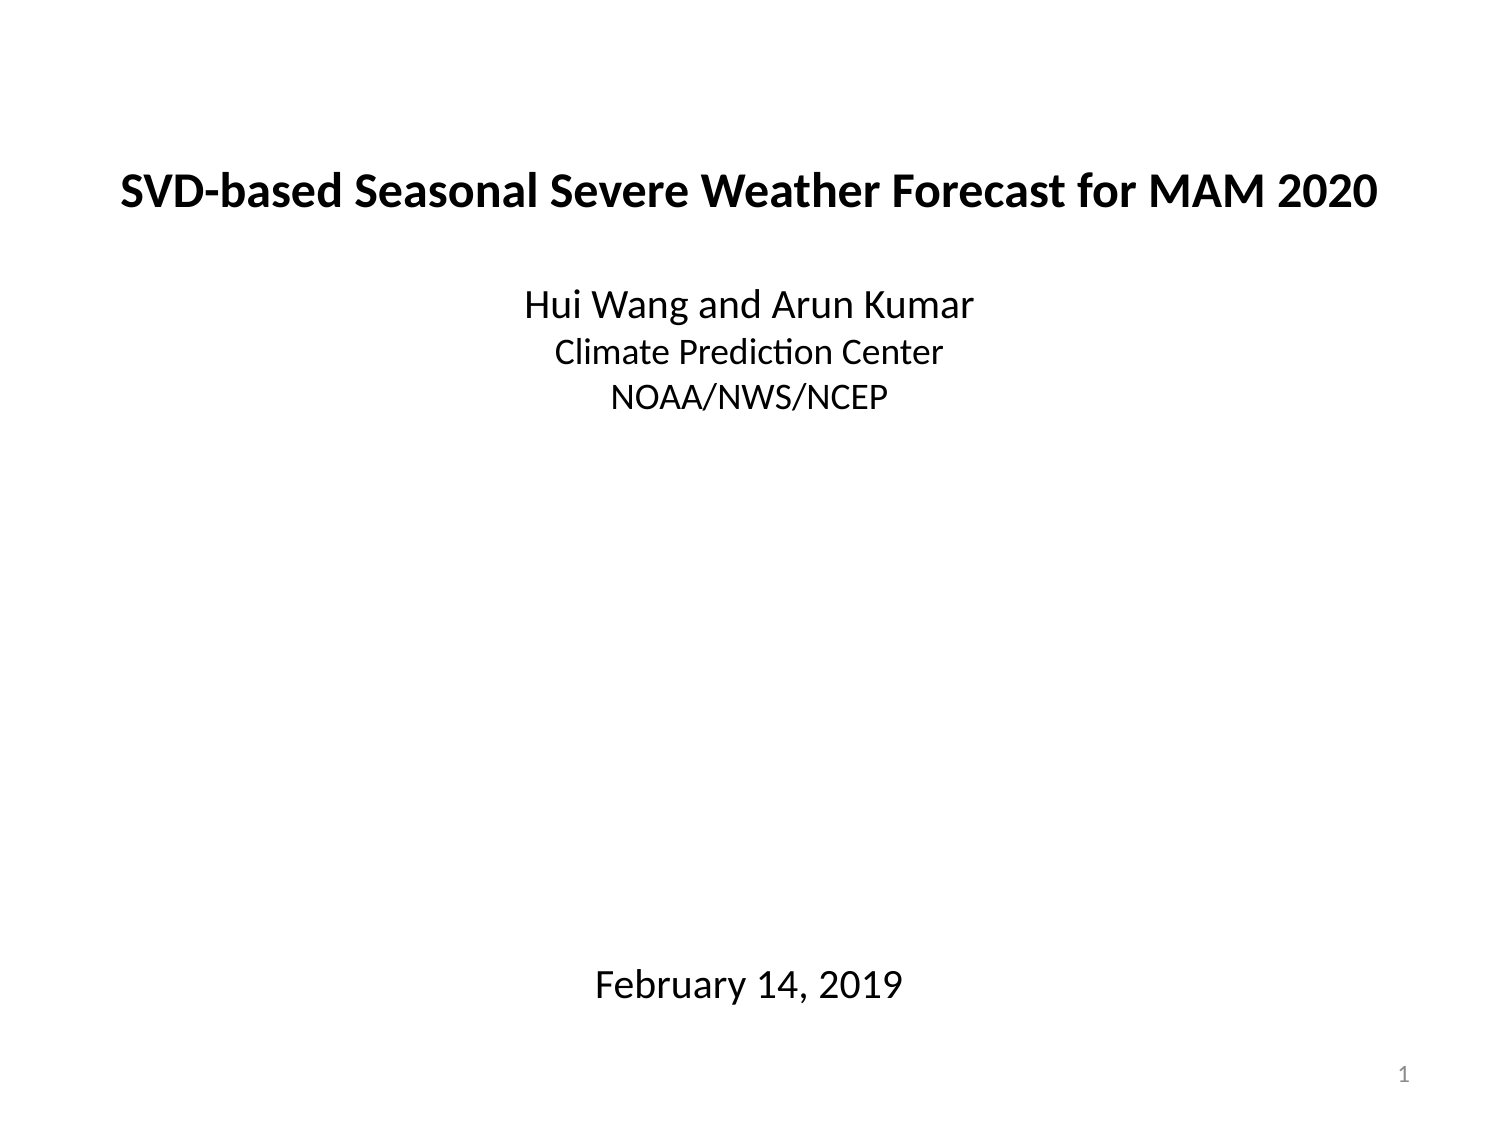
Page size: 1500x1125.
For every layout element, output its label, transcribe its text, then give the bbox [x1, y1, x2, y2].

text_box SVD-based Seasonal Severe Weather Forecast for MAM 2020 Hui Wang and Arun Kumar Climate Prediction Center NOAA/NWS/NCEP February 14, 2019 [105, 149, 1394, 1015]
slide_number 1 [1074, 1042, 1425, 1103]
